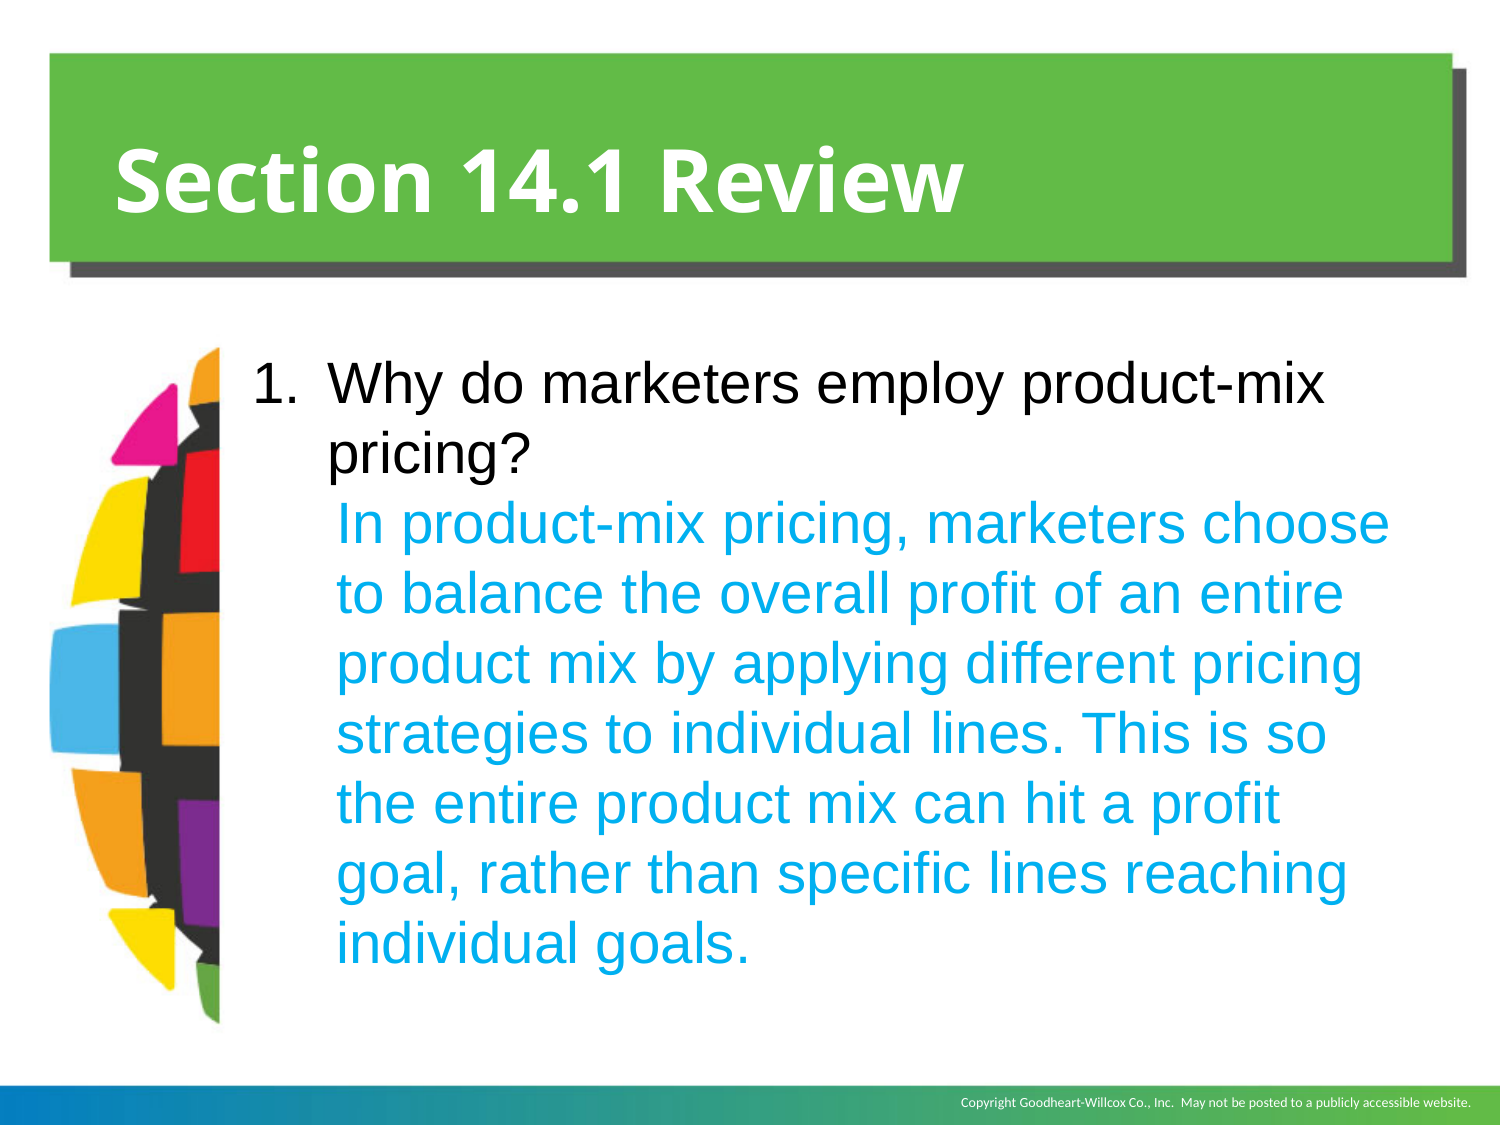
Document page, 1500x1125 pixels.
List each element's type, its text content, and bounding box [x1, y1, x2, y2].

list Why do marketers employ product-mix pricing? In product-mix pricing, marketers choose to balance the overall profit of an entire product mix by applying different pricing strategies to individual lines. This is so the entire product mix can hit a profit goal, rather than specific lines reaching individual goals. [237, 337, 1438, 1075]
title Section 14.1 Review [99, 74, 1138, 238]
picture [0, 0, 1500, 1125]
